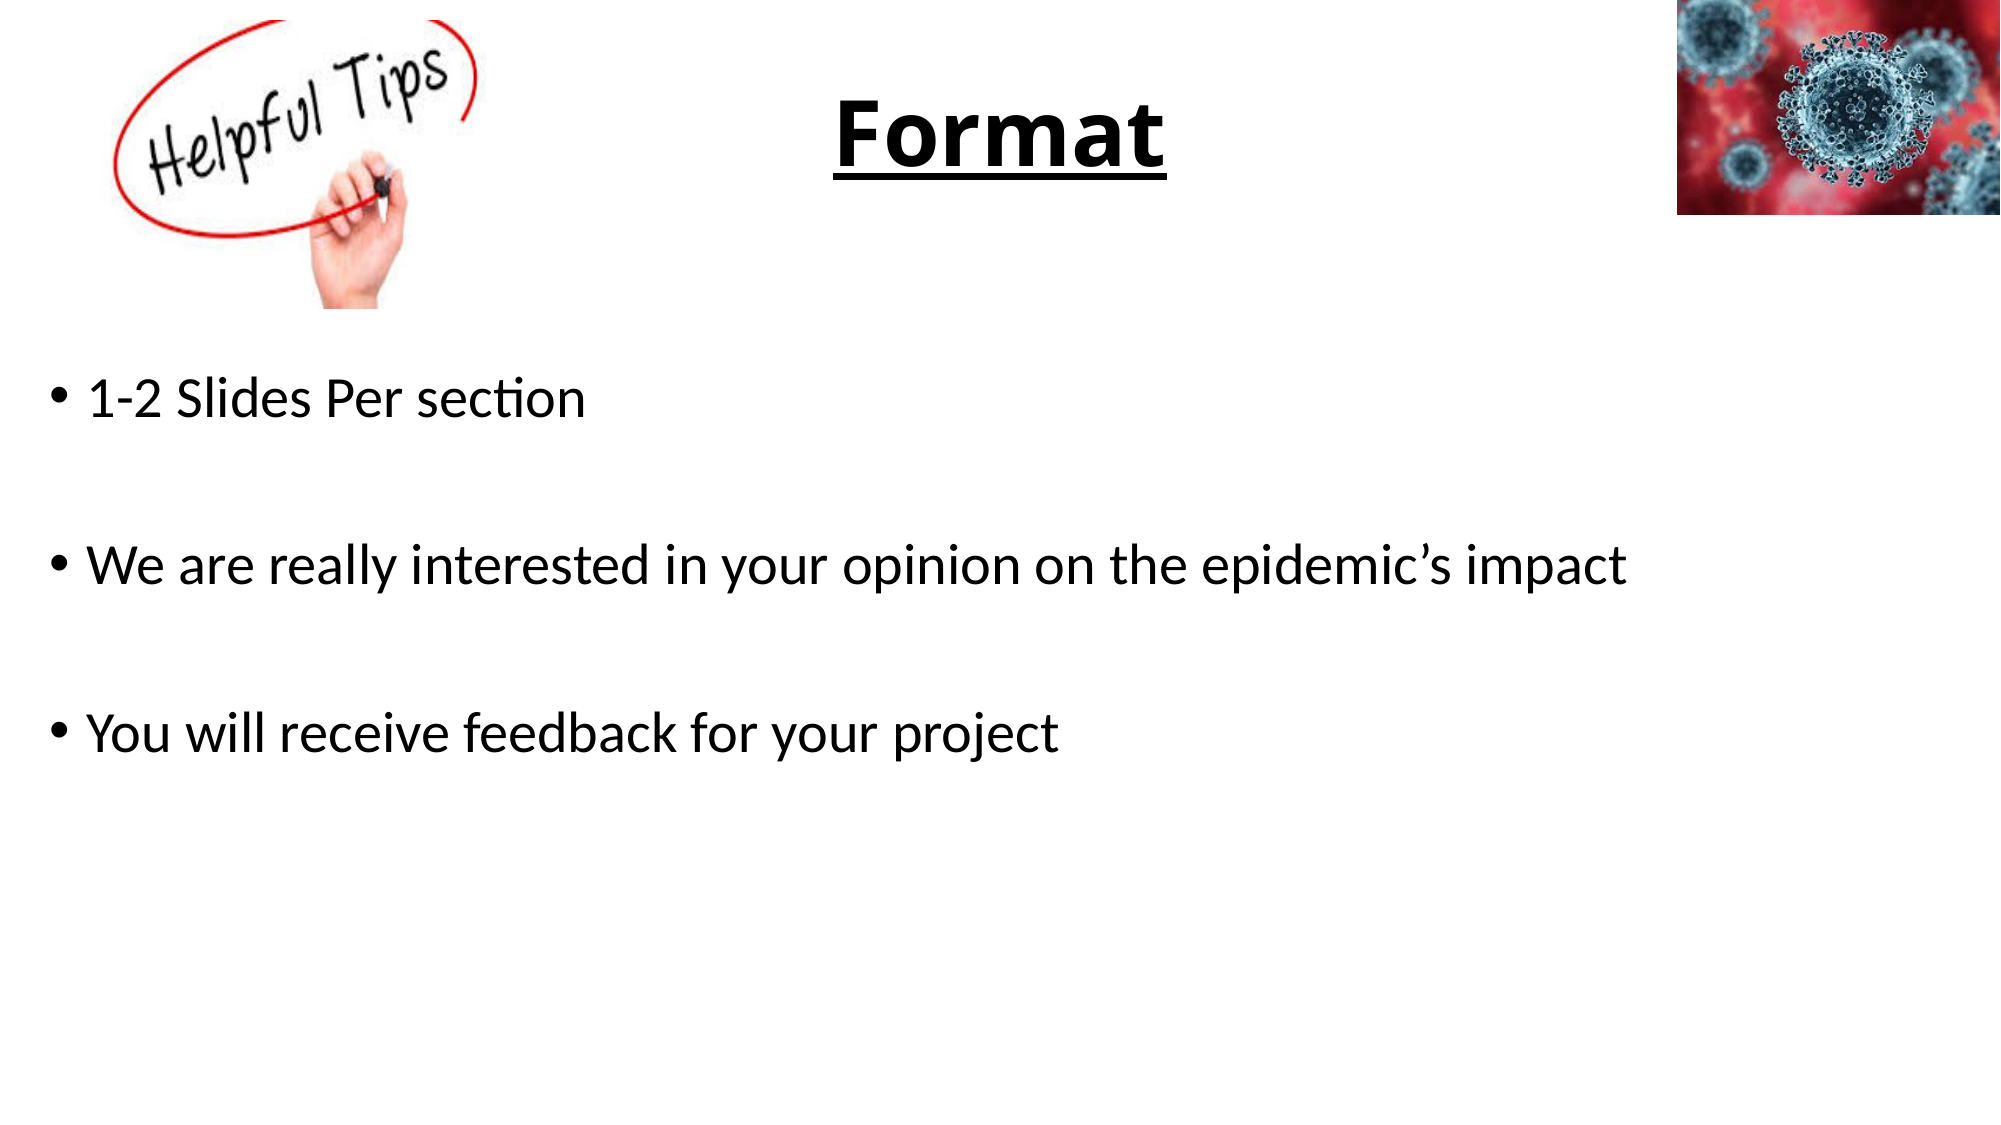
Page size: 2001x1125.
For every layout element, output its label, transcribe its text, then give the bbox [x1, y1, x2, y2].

picture [1677, 0, 2000, 215]
picture [11, 20, 574, 309]
list Tips 1-2 Slides Per section We are really interested in your opinion on the epidemic’s impact You will receive feedback for your project [34, 192, 1920, 1066]
title Format [574, 59, 1677, 192]
